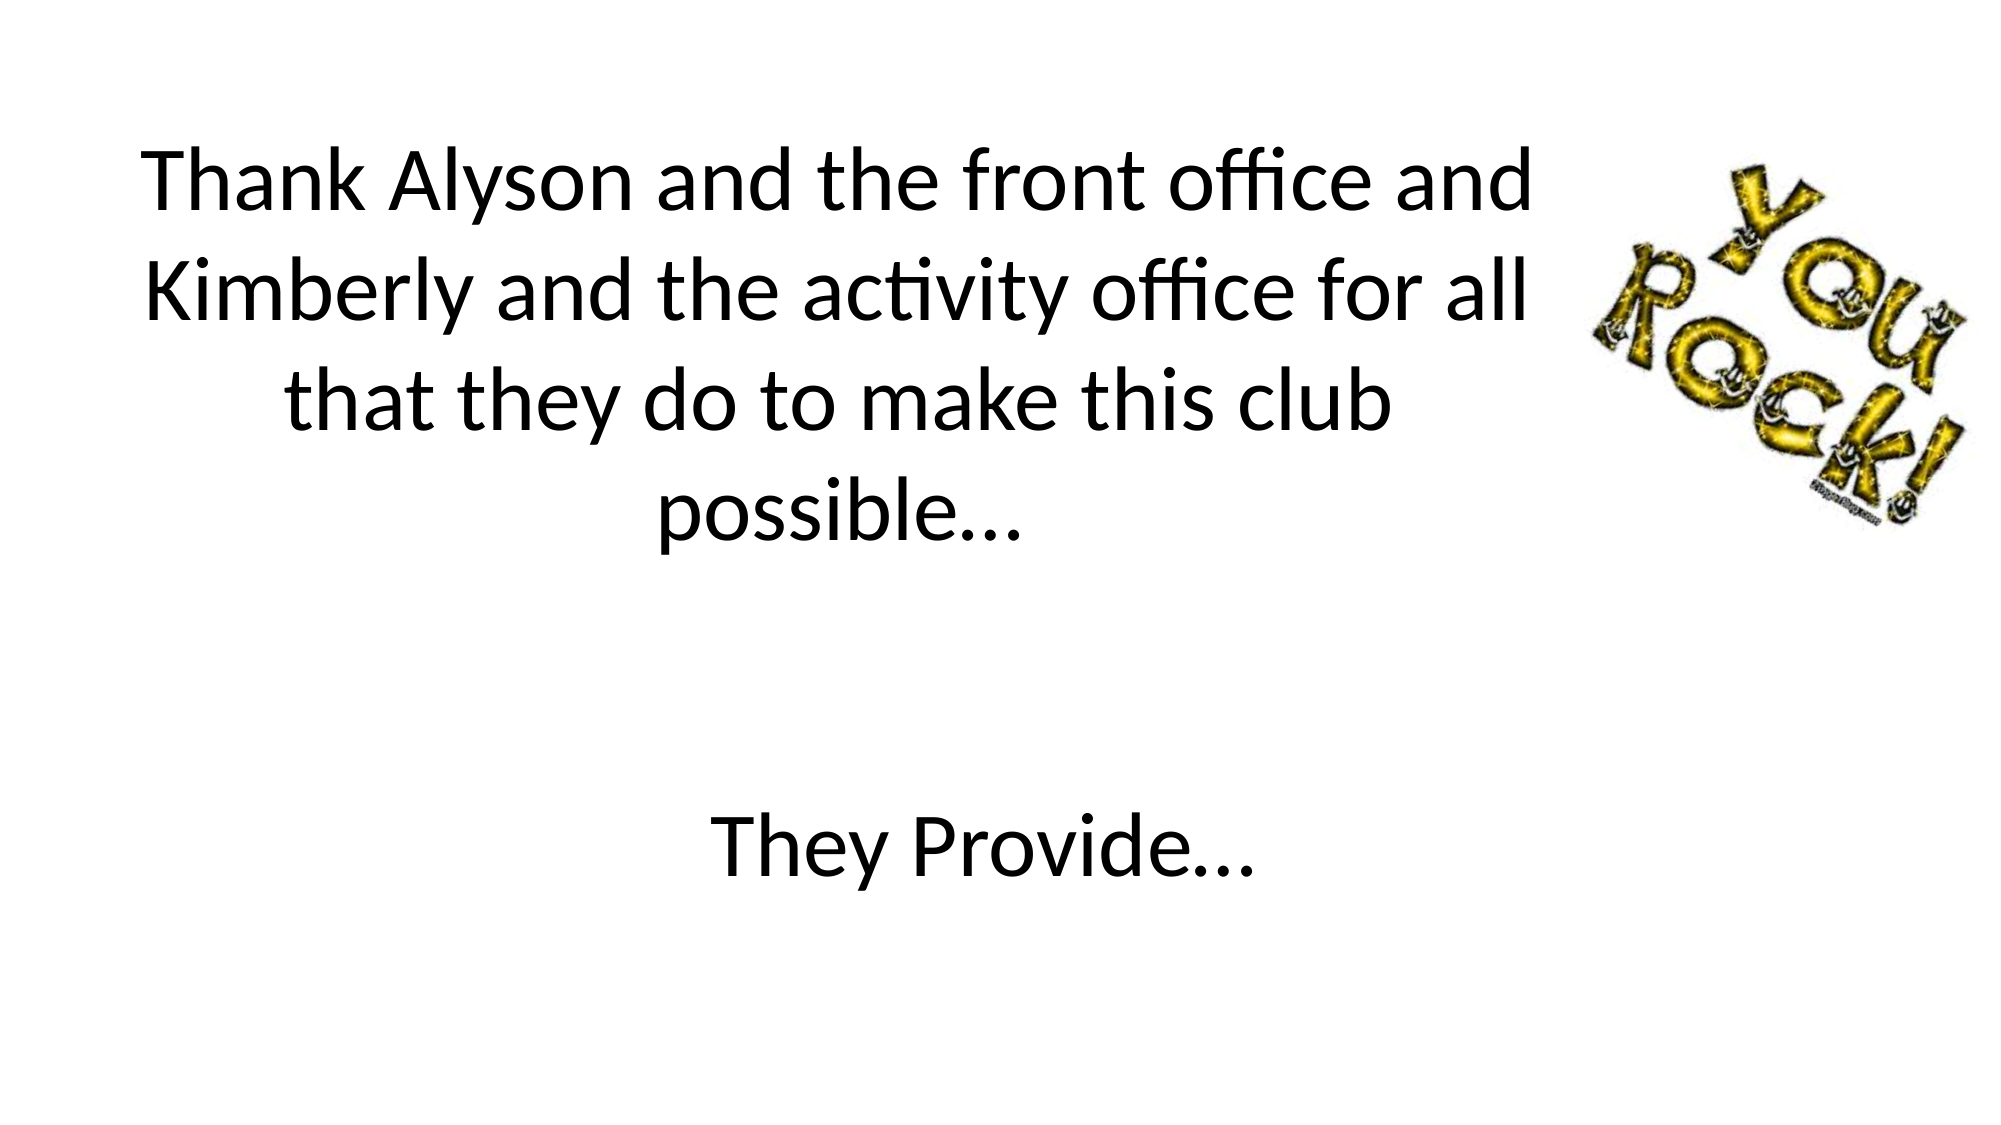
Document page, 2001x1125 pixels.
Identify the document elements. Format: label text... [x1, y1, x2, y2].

picture [1549, 100, 2000, 618]
text_box They Provide… [531, 777, 1437, 903]
text_box Thank Alyson and the front office and Kimberly and the activity office for all that they do to make this club possible… [97, 111, 1582, 566]
